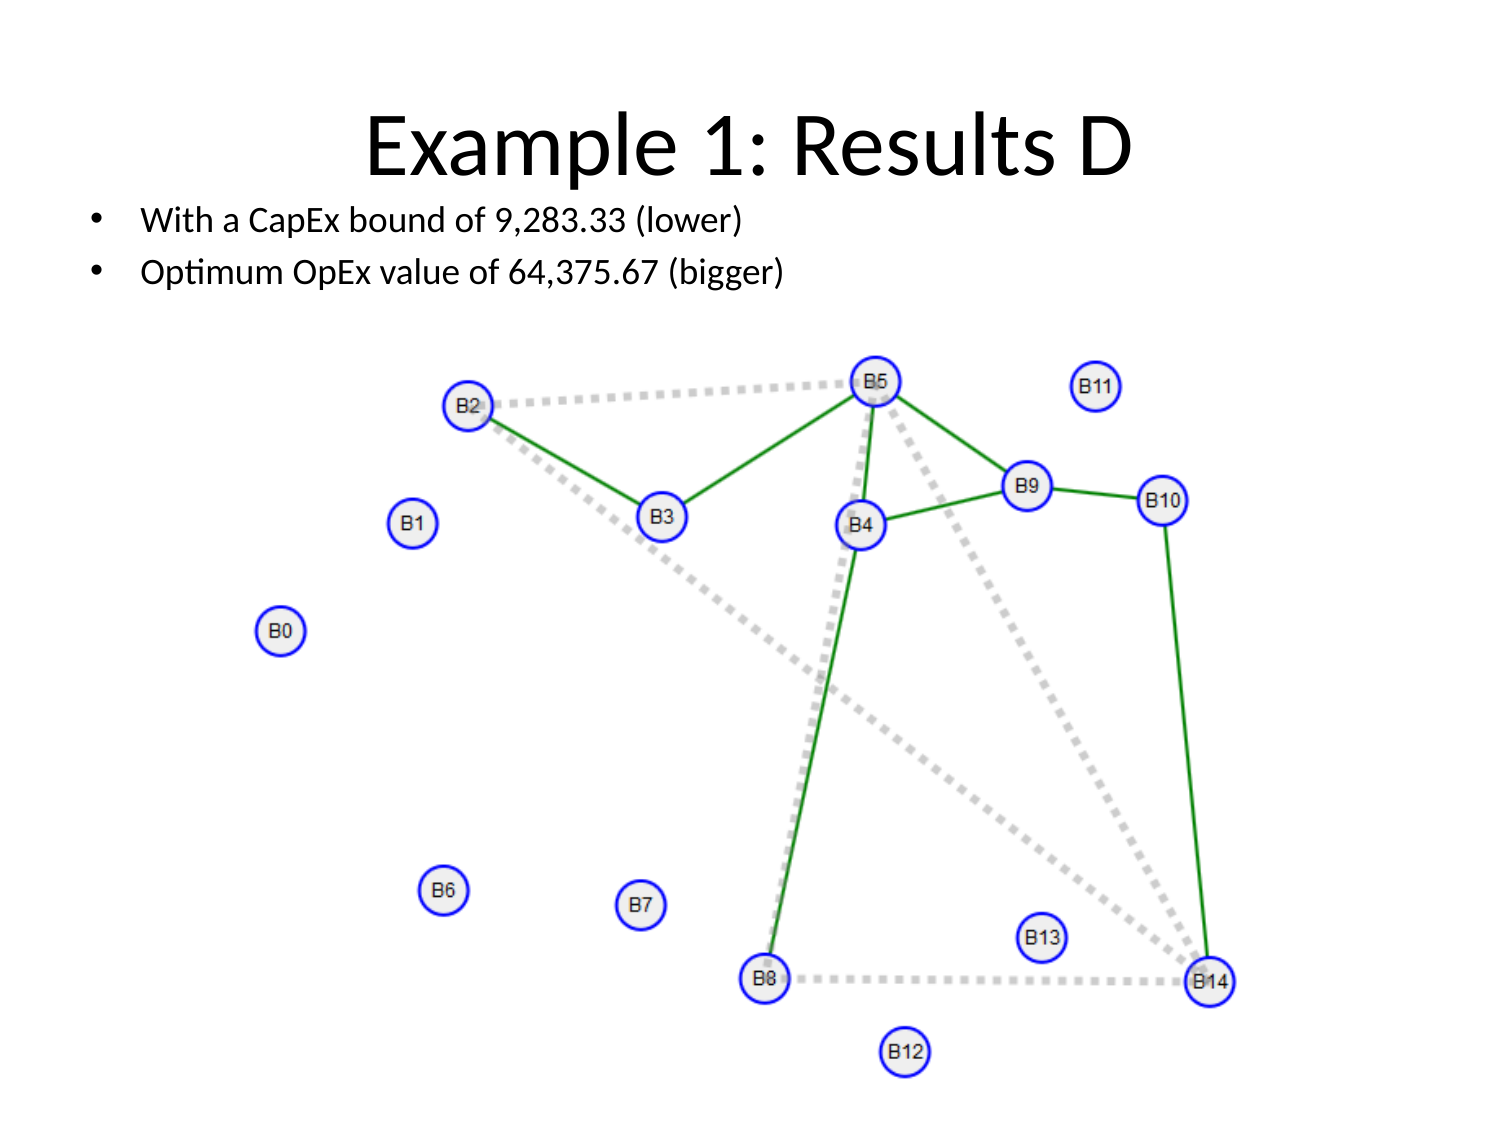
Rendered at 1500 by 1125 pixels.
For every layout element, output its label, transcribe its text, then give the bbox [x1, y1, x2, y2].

title Example 1: Results D [75, 45, 1425, 233]
picture [241, 312, 1263, 1090]
list With a CapEx bound of 9,283.33 (lower) Optimum OpEx value of 64,375.67 (bigger) [75, 187, 1350, 300]
